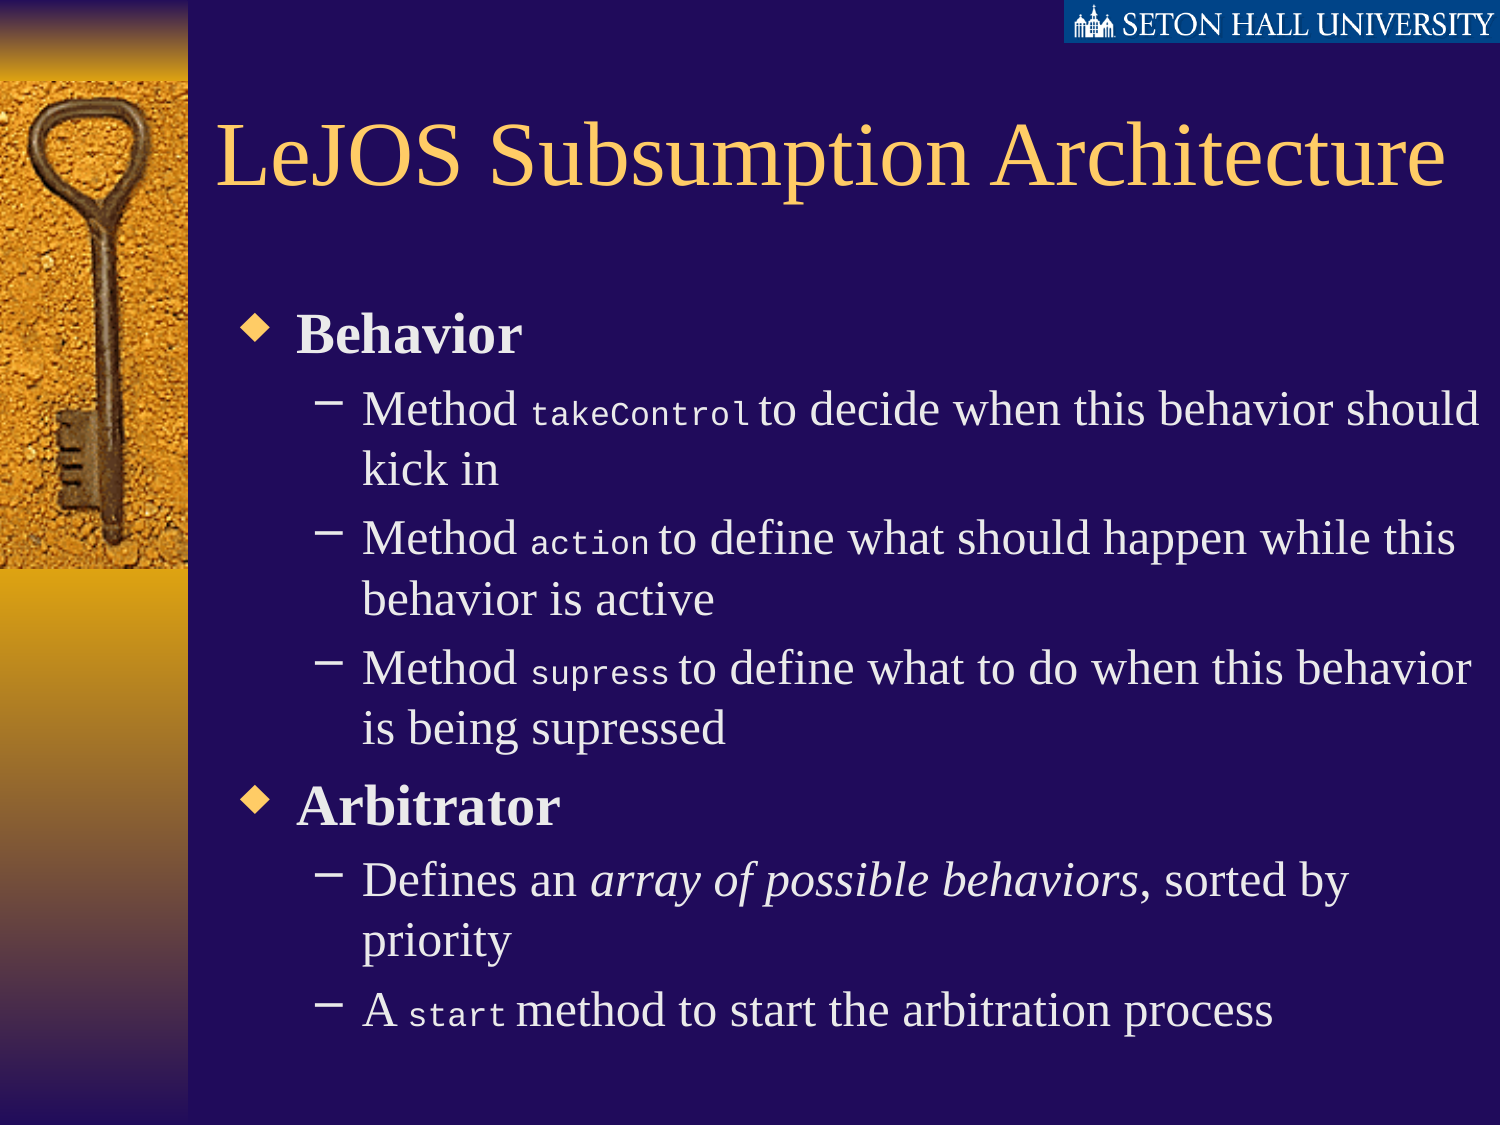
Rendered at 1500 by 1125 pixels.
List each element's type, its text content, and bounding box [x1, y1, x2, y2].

picture [0, 81, 188, 569]
picture [1064, 0, 1500, 43]
title LeJOS Subsumption Architecture [199, 49, 1476, 249]
list Behavior Method takeControl to decide when this behavior should kick in Method action to define what should happen while this behavior is active Method supress to define what to do when this behavior is being supressed Arbitrator Defines an array of possible behaviors, sorted by priority A start method to start the arbitration process [224, 286, 1500, 1076]
